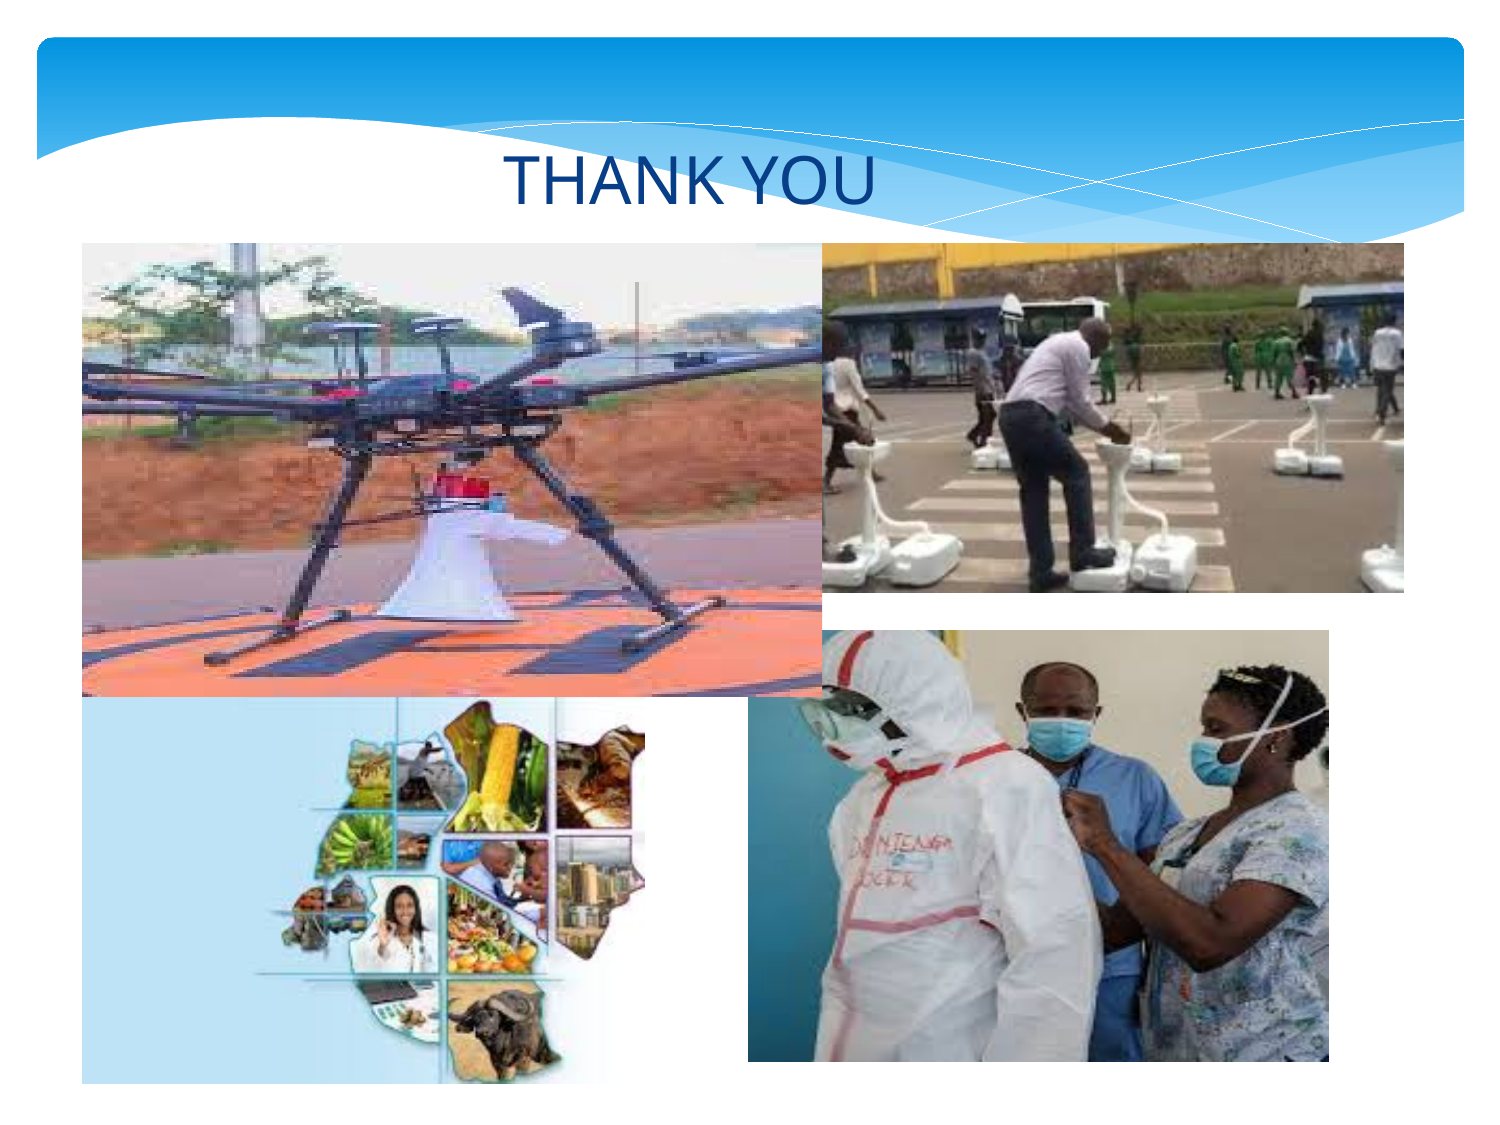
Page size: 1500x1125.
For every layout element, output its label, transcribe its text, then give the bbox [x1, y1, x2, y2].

picture [81, 697, 645, 1084]
title THANK YOU [488, 51, 1039, 226]
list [81, 242, 823, 697]
picture [747, 630, 1329, 1063]
picture [823, 242, 1404, 594]
